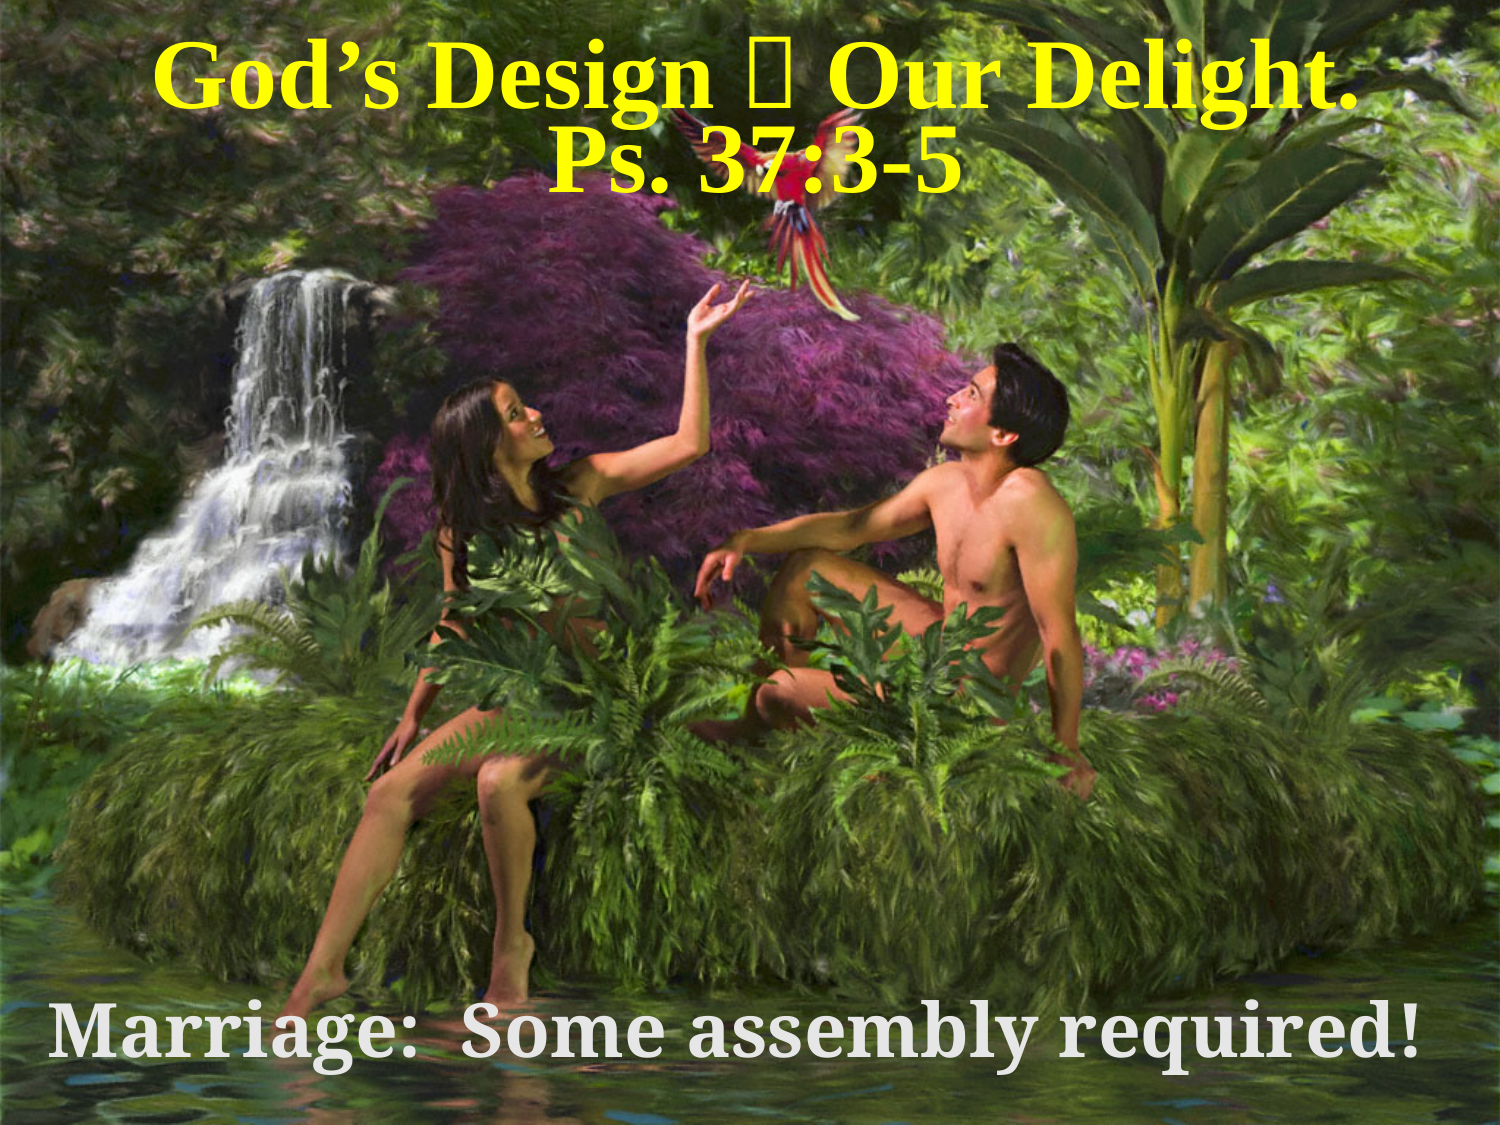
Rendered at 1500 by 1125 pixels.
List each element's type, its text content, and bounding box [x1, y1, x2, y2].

text_box Marriage: Some assembly required! [12, 974, 1475, 1080]
picture [0, 0, 1500, 1125]
title God’s Design  Our Delight. Ps. 37:3-5 [37, 62, 1475, 188]
